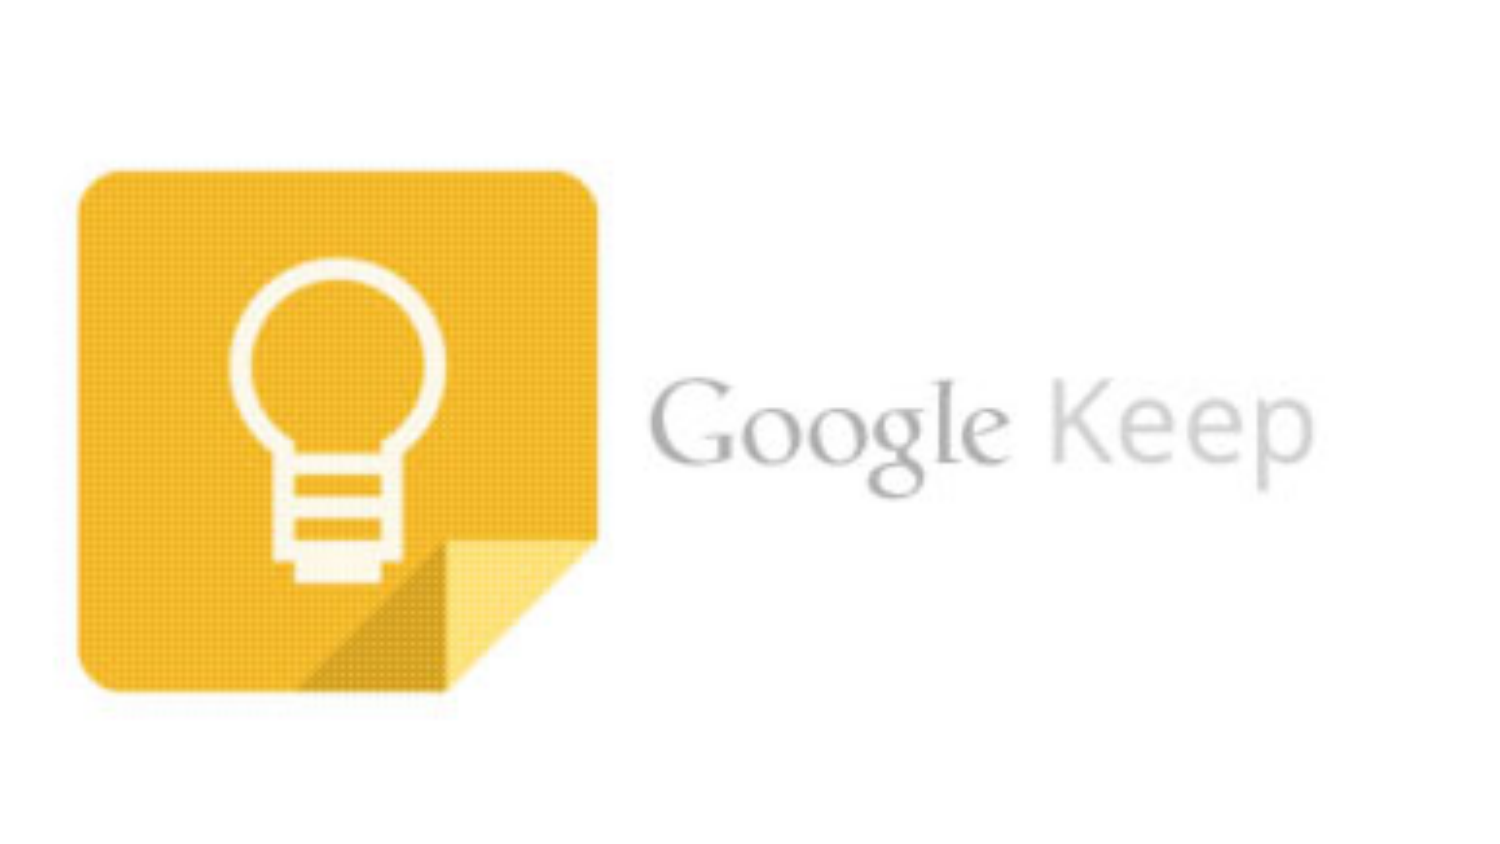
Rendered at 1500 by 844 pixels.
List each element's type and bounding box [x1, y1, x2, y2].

picture [24, 37, 1384, 814]
